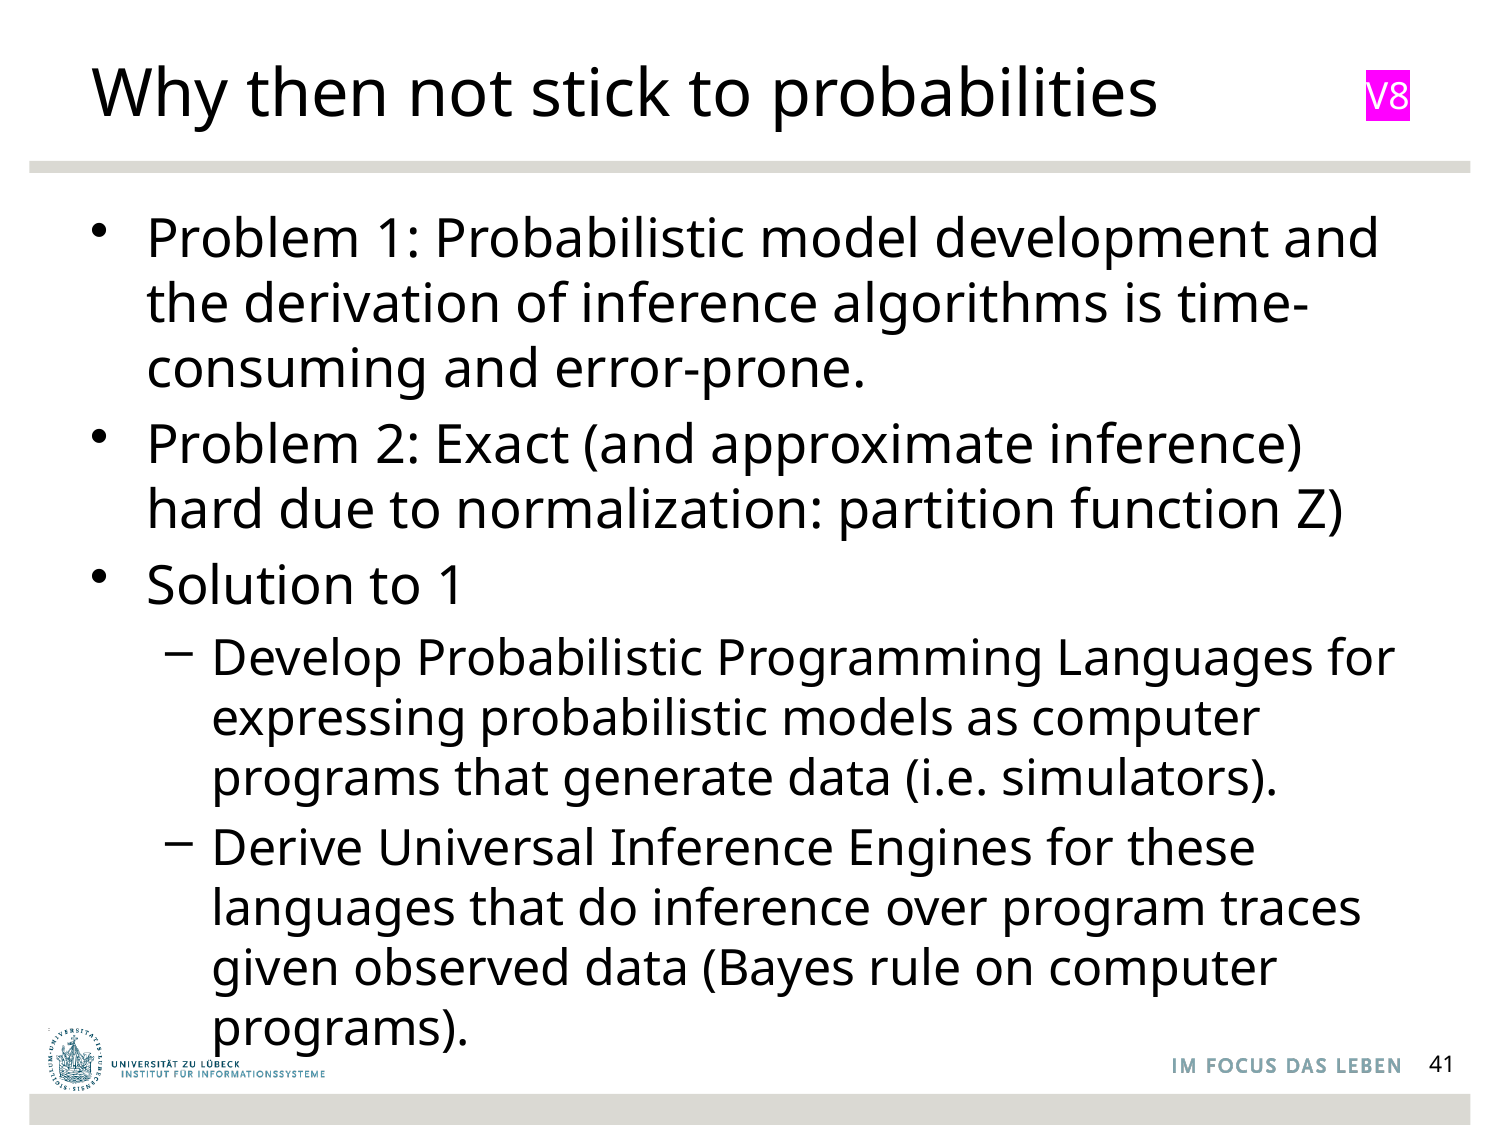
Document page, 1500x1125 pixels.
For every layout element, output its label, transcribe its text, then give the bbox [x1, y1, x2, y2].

list Problem 1: Probabilistic model development and the derivation of inference algorithms is time-consuming and error-prone. Problem 2: Exact (and approximate inference) hard due to normalization: partition function Z) Solution to 1 Develop Probabilistic Programming Languages for expressing probabilistic models as computer programs that generate data (i.e. simulators). Derive Universal Inference Engines for these languages that do inference over program traces given observed data (Bayes rule on computer programs). [75, 196, 1425, 1012]
title Why then not stick to probabilities [76, 42, 1427, 126]
text_box V8 [1351, 64, 1425, 125]
picture [1173, 1058, 1305, 1073]
slide_number 41 [1305, 1050, 1471, 1083]
